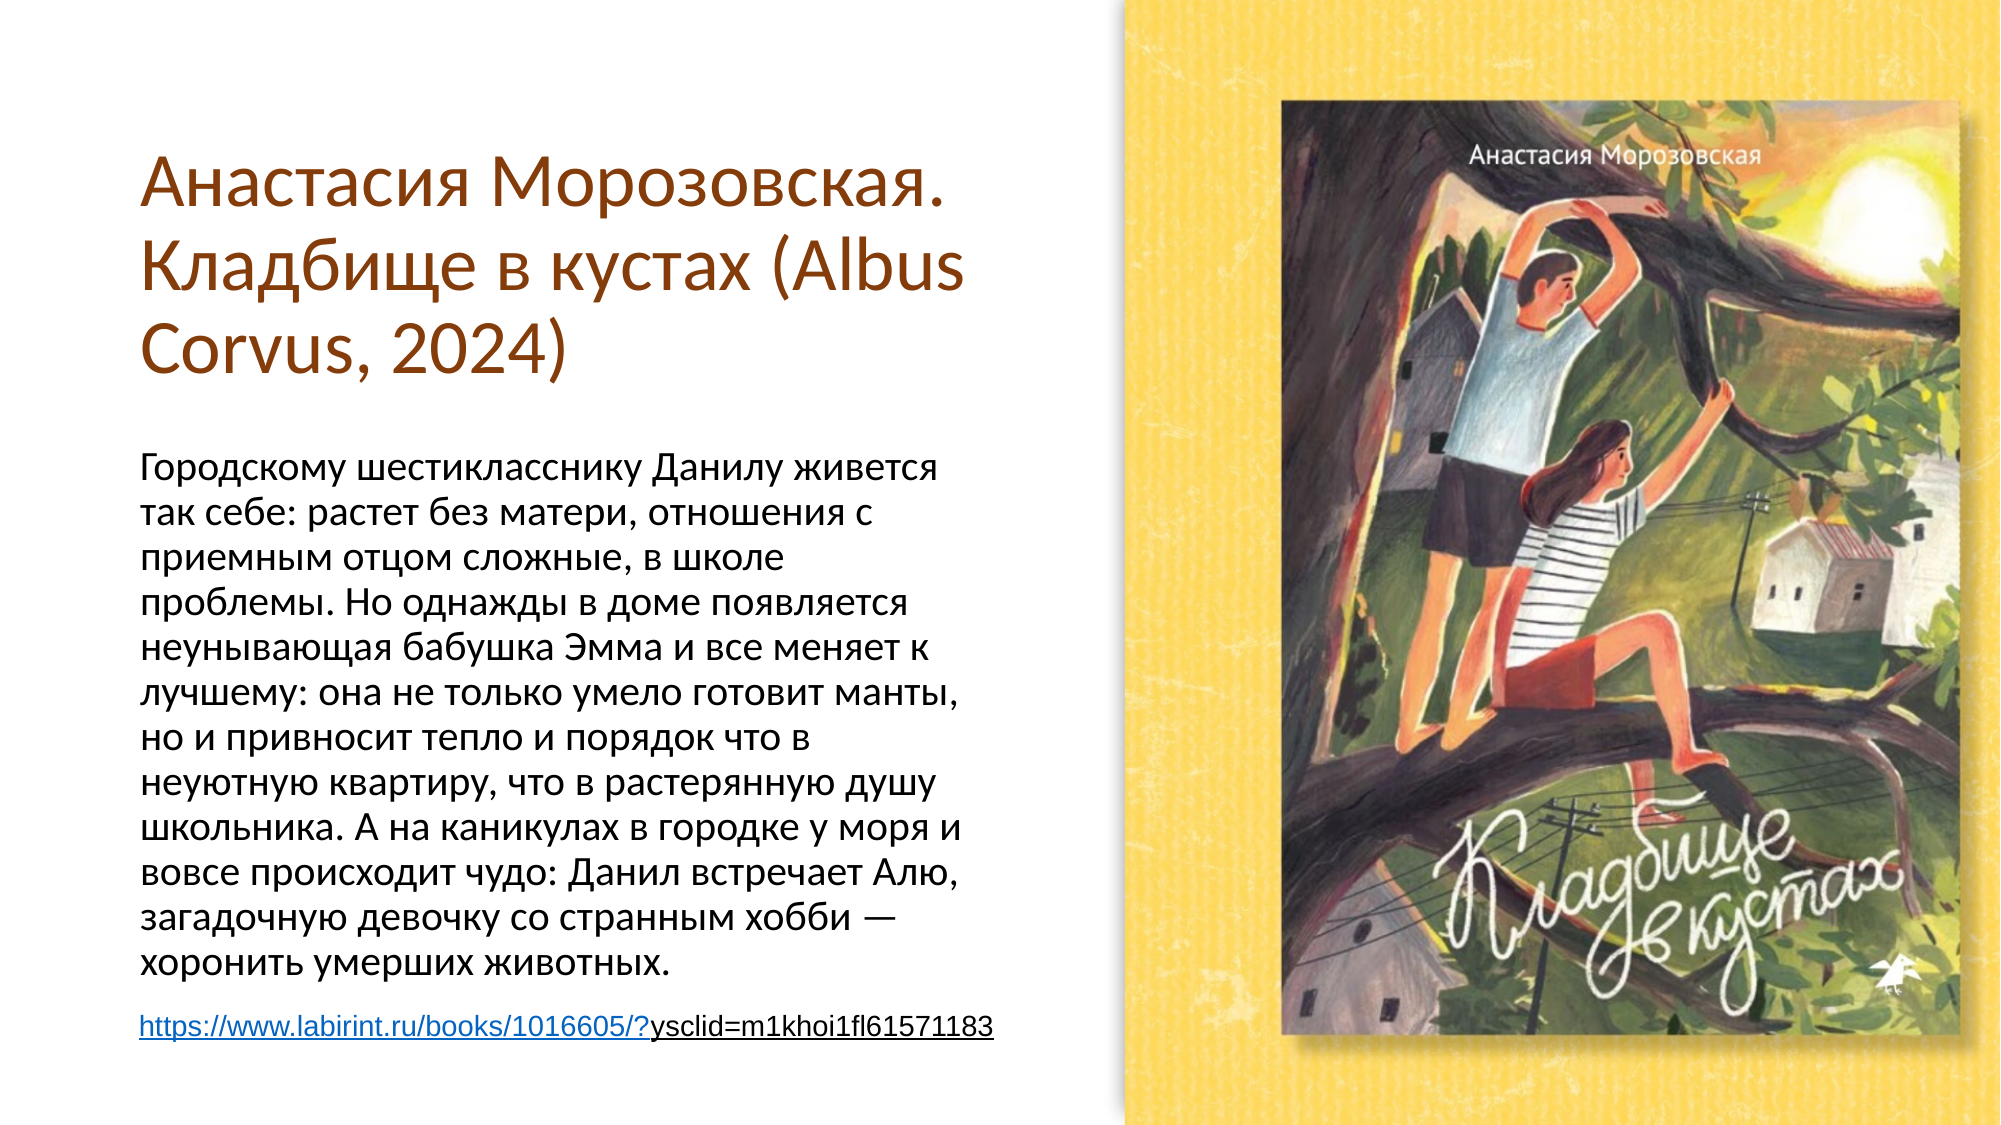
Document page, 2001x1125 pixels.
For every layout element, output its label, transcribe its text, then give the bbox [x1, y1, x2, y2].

picture [1124, 0, 2000, 1125]
text_box https://www.labirint.ru/books/1016605/?ysclid=m1khoi1fl61571183 [124, 1000, 1018, 1050]
title Анастасия Морозовская. Кладбище в кустах (Albus Corvus, 2024) [124, 125, 1000, 405]
text_box [0, 0, 1118, 1125]
list Городскому шестикласснику Данилу живется так себе: растет без матери, отношения с приемным отцом сложные, в школе проблемы. Но однажды в доме появляется неунывающая бабушка Эмма и все меняет к лучшему: она не только умело готовит манты, но и привносит тепло и порядок что в неуютную квартиру, что в растерянную душу школьника. А на каникулах в городке у моря и вовсе происходит чудо: Данил встречает Алю, загадочную девочку со странным хобби — хоронить умерших животных. [124, 405, 1000, 1000]
